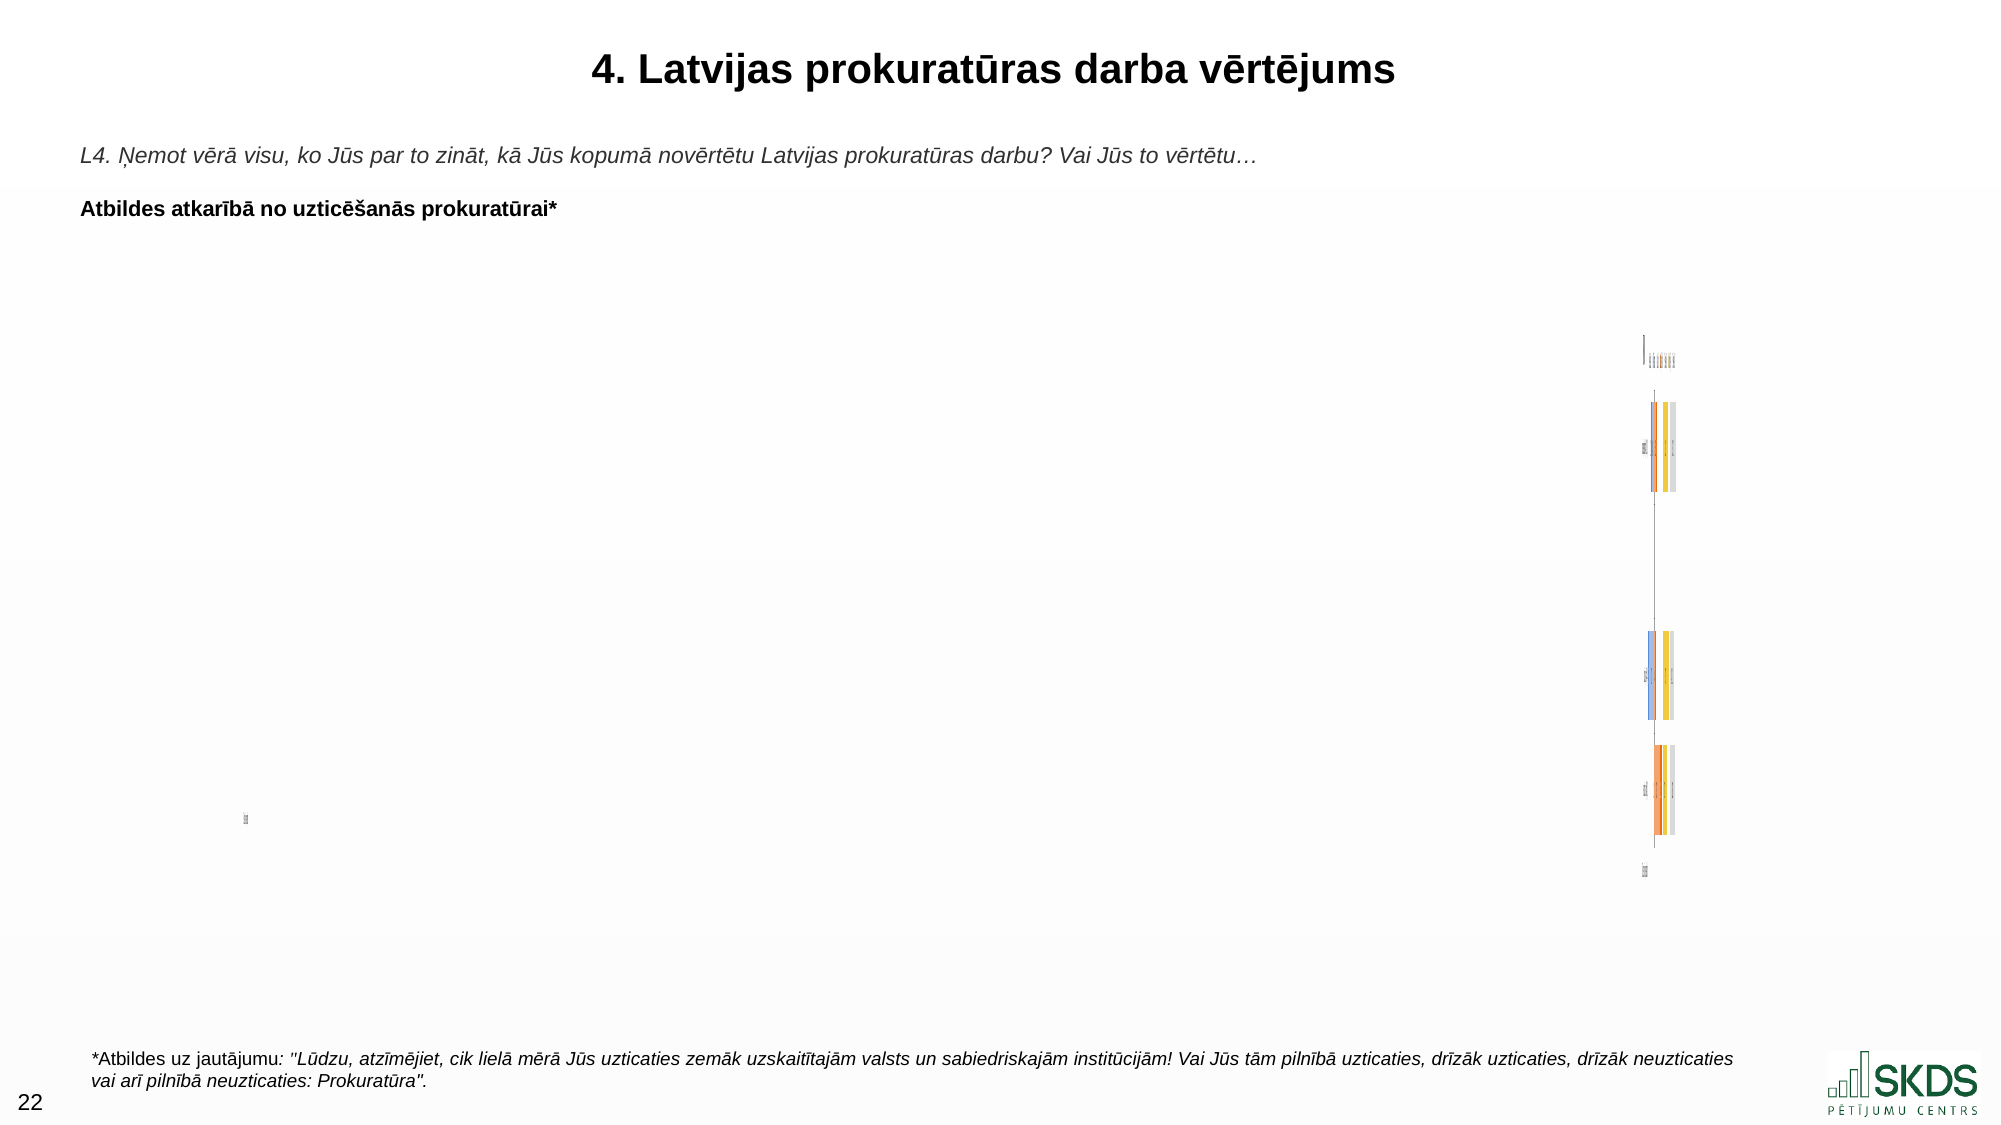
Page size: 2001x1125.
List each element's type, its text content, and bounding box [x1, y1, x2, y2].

text_box Atbildes atkarībā no uzticēšanās prokuratūrai* [65, 187, 602, 229]
picture [1827, 1050, 1981, 1118]
text_box *Atbildes uz jautājumu: "Lūdzu, atzīmējiet, cik lielā mērā Jūs uzticaties zemāk uzskaitītajām valsts un sabiedriskajām institūcijām! Vai Jūs tām pilnībā uzticaties, drīzāk uzticaties, drīzāk neuzticaties vai arī pilnībā neuzticaties: Prokuratūra". [86, 1032, 1733, 1125]
text_box 4. Latvijas prokuratūras darba vērtējums [267, 30, 1733, 102]
slide_number 22 [0, 1081, 66, 1122]
text_box L4. Ņemot vērā visu, ko Jūs par to zināt, kā Jūs kopumā novērtētu Latvijas prokuratūras darbu? Vai Jūs to vērtētu… [65, 132, 1498, 175]
chart [243, 319, 1677, 887]
